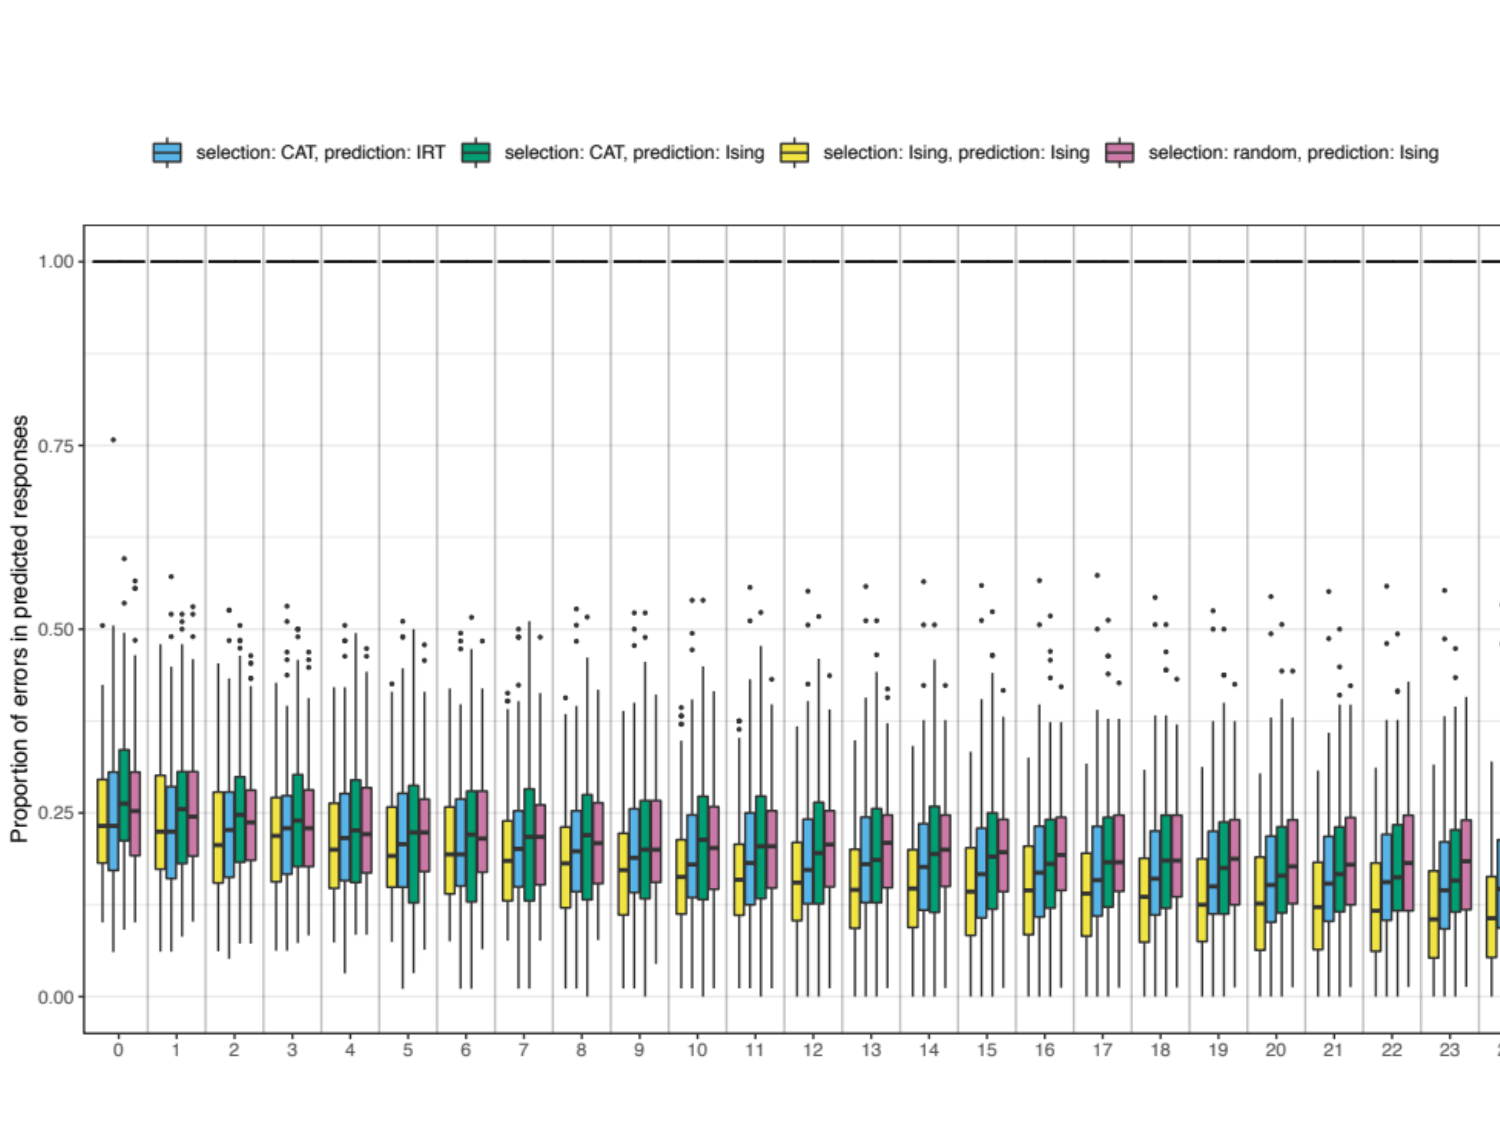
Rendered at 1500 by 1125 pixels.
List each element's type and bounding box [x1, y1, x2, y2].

picture [0, 112, 1500, 191]
picture [0, 213, 1500, 1099]
